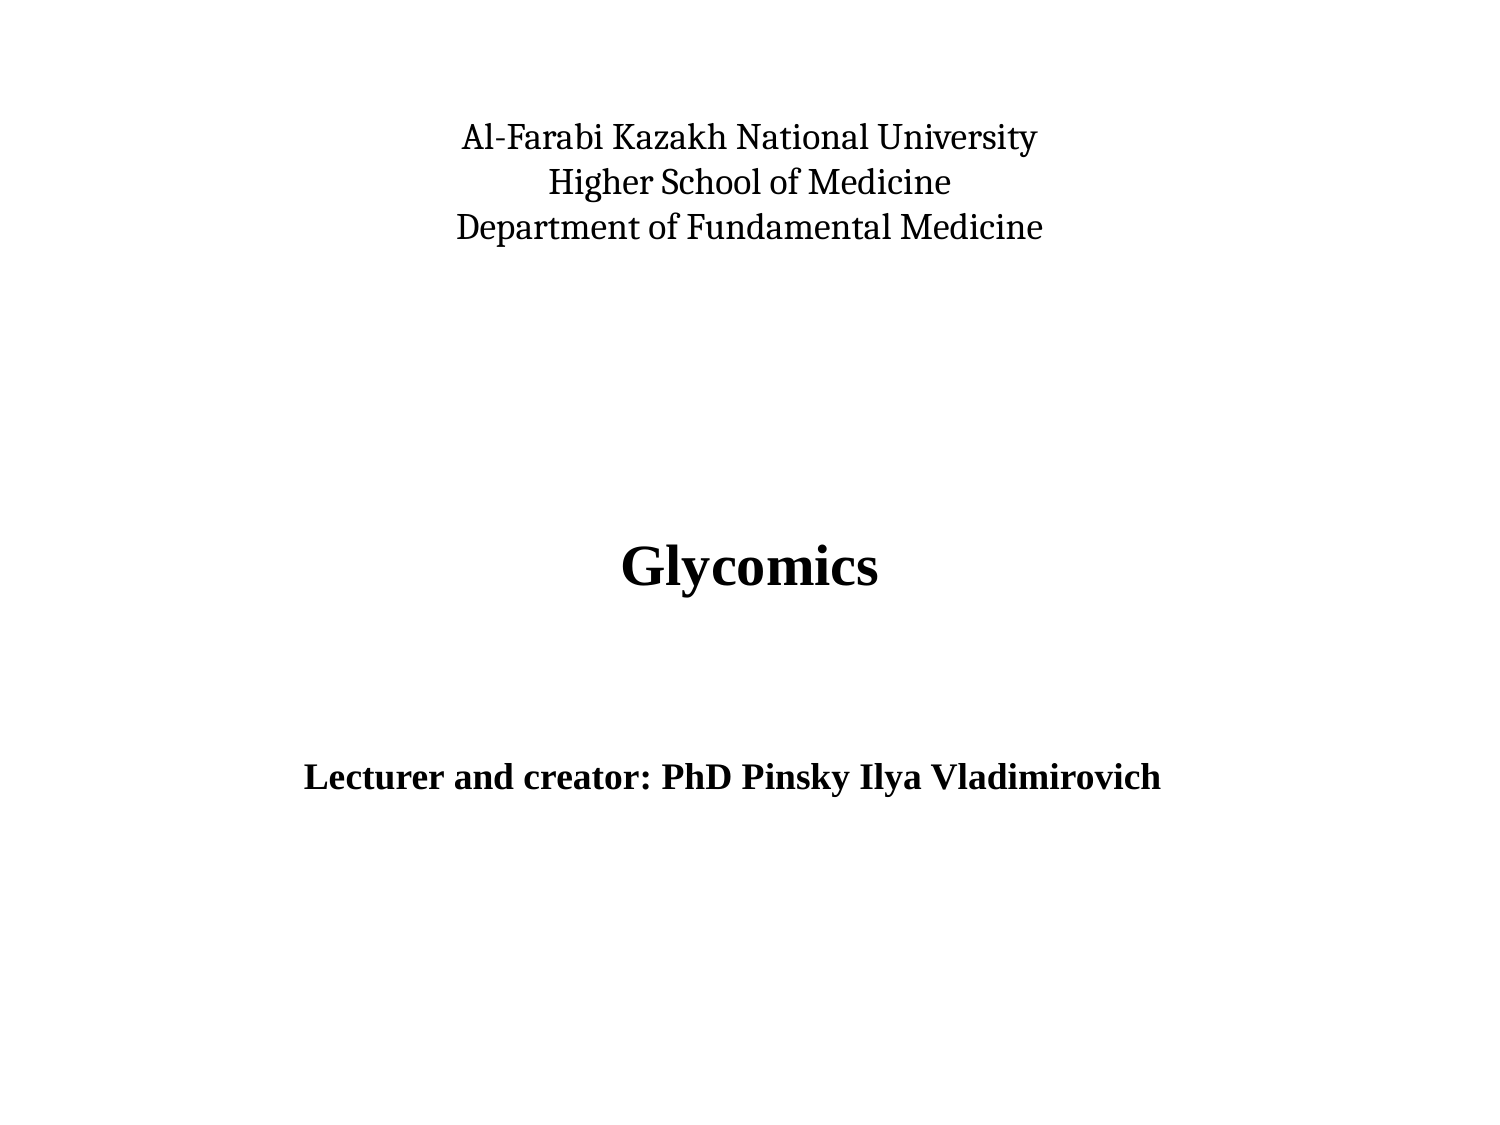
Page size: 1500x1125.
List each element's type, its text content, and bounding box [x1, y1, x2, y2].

list Glycomics [51, 502, 1449, 738]
text_box Lecturer and creator: PhD Pinsky Ilya Vladimirovich [289, 744, 1235, 805]
title Al-Farabi Kazakh National University Higher School of Medicine Department of Fundamental Medicine [51, 97, 1449, 333]
